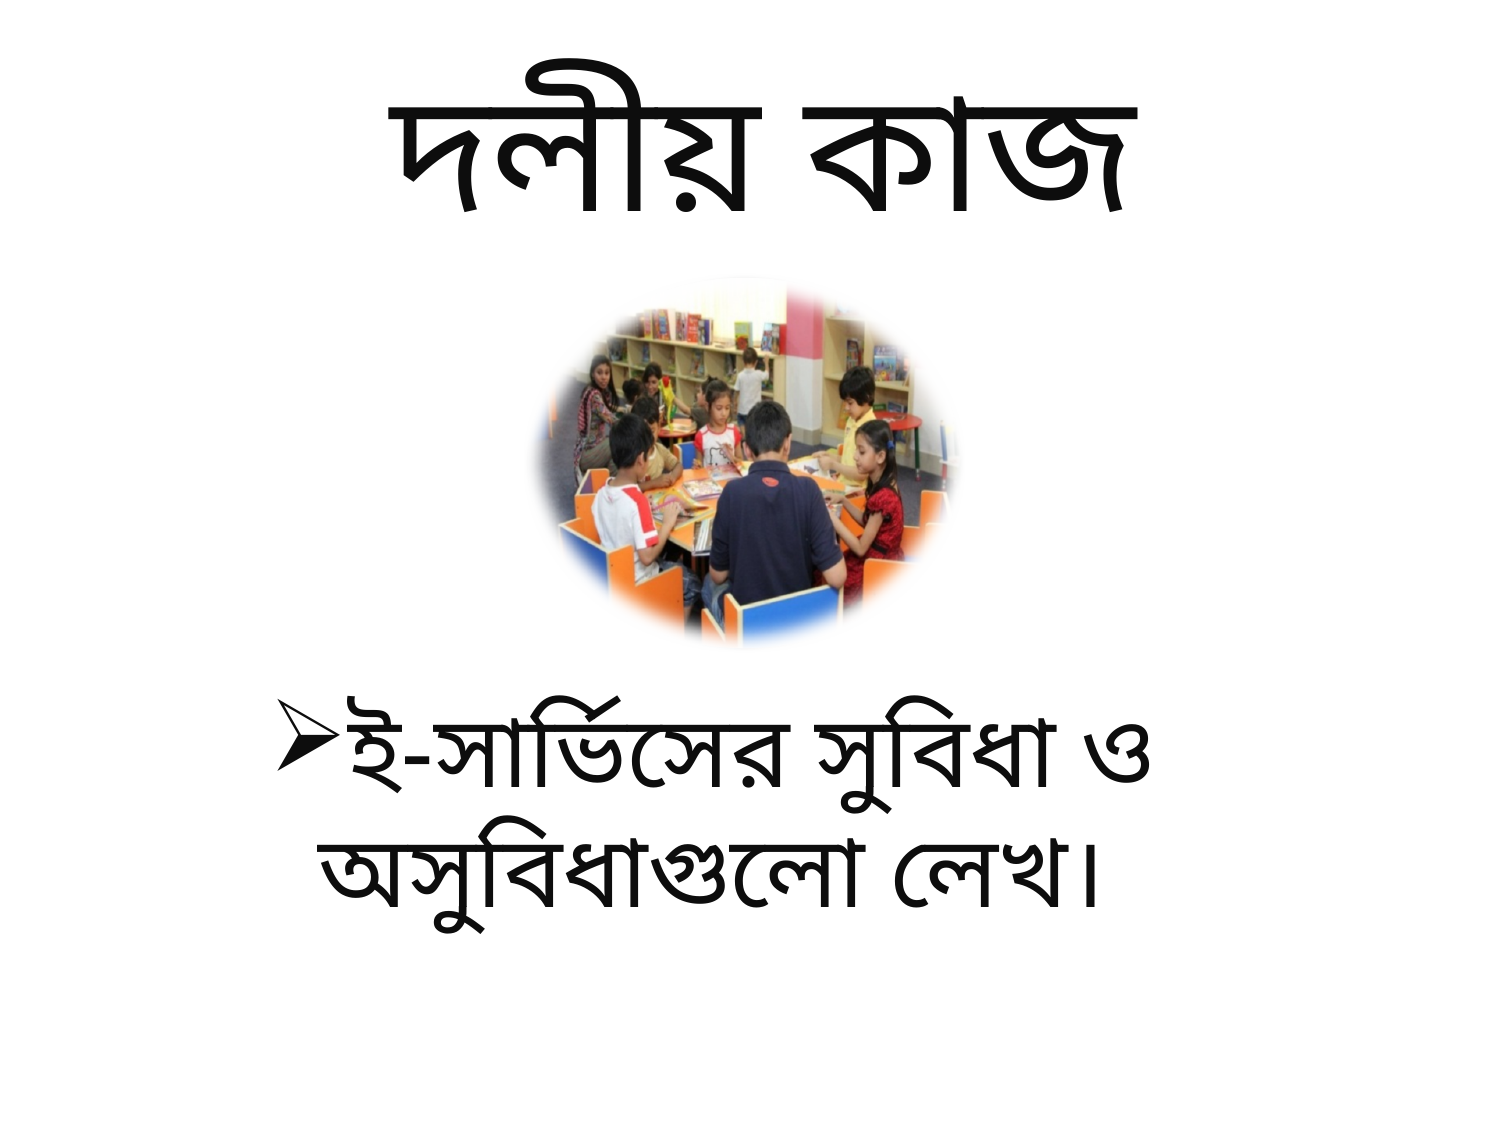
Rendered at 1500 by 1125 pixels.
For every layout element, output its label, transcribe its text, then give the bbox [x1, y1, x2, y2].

text_box ই-সার্ভিসের সুবিধা ও অসুবিধাগুলো লেখ। [0, 680, 1425, 935]
picture [524, 274, 963, 651]
text_box দলীয় কাজ [375, 37, 1152, 253]
